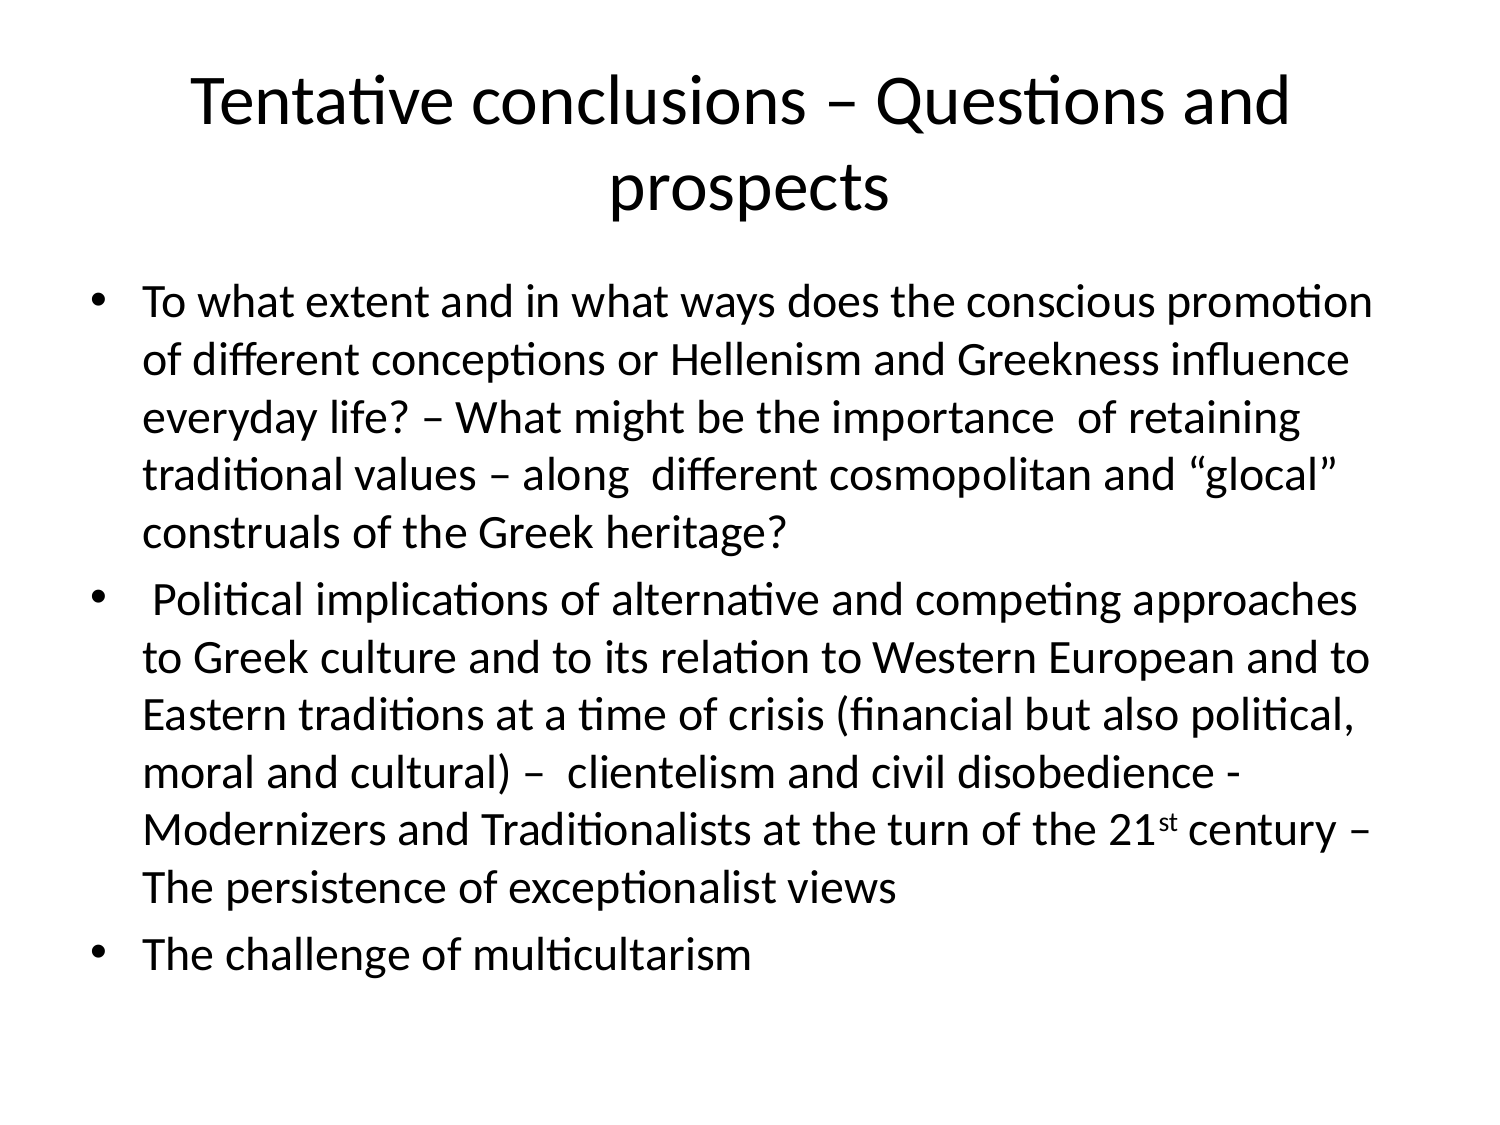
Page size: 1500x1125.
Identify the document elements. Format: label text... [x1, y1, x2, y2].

list To what extent and in what ways does the conscious promotion of different conceptions or Hellenism and Greekness influence everyday life? – What might be the importance of retaining traditional values – along different cosmopolitan and “glocal” construals of the Greek heritage? Political implications of alternative and competing approaches to Greek culture and to its relation to Western European and to Eastern traditions at a time of crisis (financial but also political, moral and cultural) – clientelism and civil disobedience - Modernizers and Traditionalists at the turn of the 21st century – The persistence of exceptionalist views The challenge of multicultarism [74, 262, 1426, 1006]
title Tentative conclusions – Questions and prospects [74, 44, 1426, 233]
